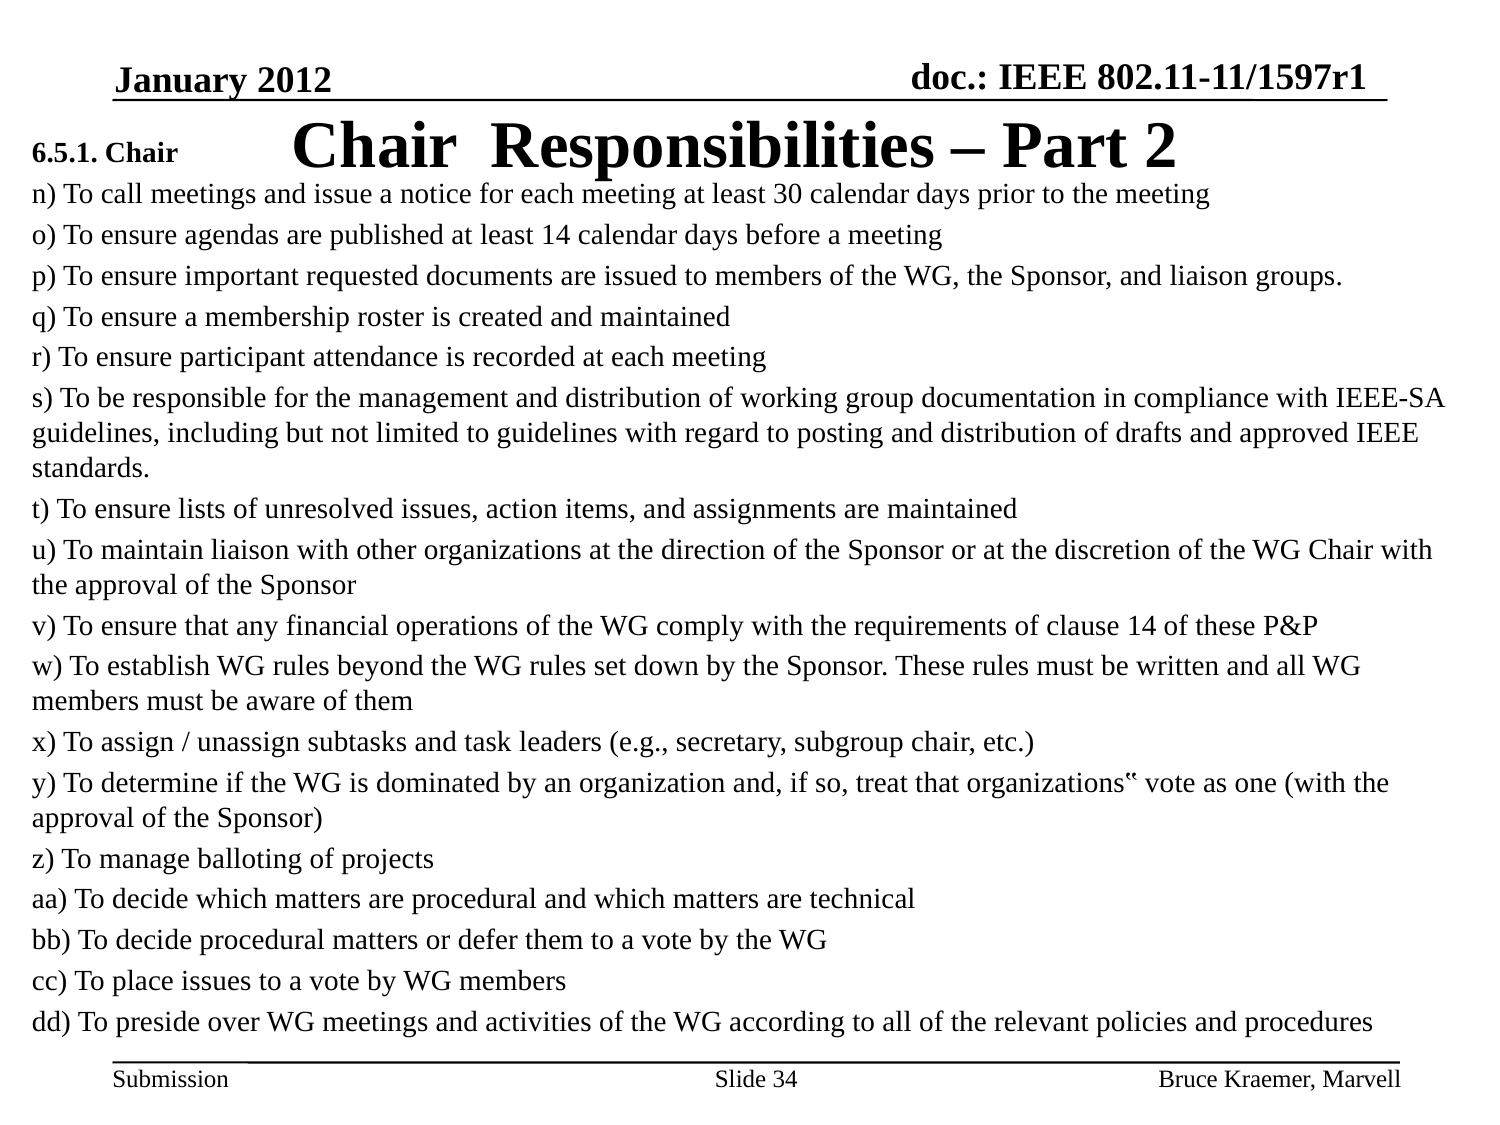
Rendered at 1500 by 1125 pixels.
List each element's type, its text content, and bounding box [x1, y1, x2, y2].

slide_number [114, 54, 335, 100]
footer Bruce Kraemer, Marvell [1079, 1062, 1402, 1093]
title Chair Responsibilities – Part 2 [97, 99, 1374, 125]
slide_number Slide 34 [712, 1062, 800, 1093]
list 6.5.1. Chair n) To call meetings and issue a notice for each meeting at least 30 calendar days prior to the meeting o) To ensure agendas are published at least 14 calendar days before a meeting p) To ensure important requested documents are issued to members of the WG, the Sponsor, and liaison groups. q) To ensure a membership roster is created and maintained r) To ensure participant attendance is recorded at each meeting s) To be responsible for the management and distribution of working group documentation in compliance with IEEE-SA guidelines, including but not limited to guidelines with regard to posting and distribution of drafts and approved IEEE standards. t) To ensure lists of unresolved issues, action items, and assignments are maintained u) To maintain liaison with other organizations at the direction of the Sponsor or at the discretion of the WG Chair with the approval of the Sponsor v) To ensure that any financial operations of the WG comply with the requirements of clause 14 of these P&P w) To establish WG rules beyond the WG rules set down by the Sponsor. These rules must be written and all WG members must be aware of them x) To assign / unassign subtasks and task leaders (e.g., secretary, subgroup chair, etc.) y) To determine if the WG is dominated by an organization and, if so, treat that organizations‟ vote as one (with the approval of the Sponsor) z) To manage balloting of projects aa) To decide which matters are procedural and which matters are technical bb) To decide procedural matters or defer them to a vote by the WG cc) To place issues to a vote by WG members dd) To preside over WG meetings and activities of the WG according to all of the relevant policies and procedures [16, 125, 1479, 1054]
